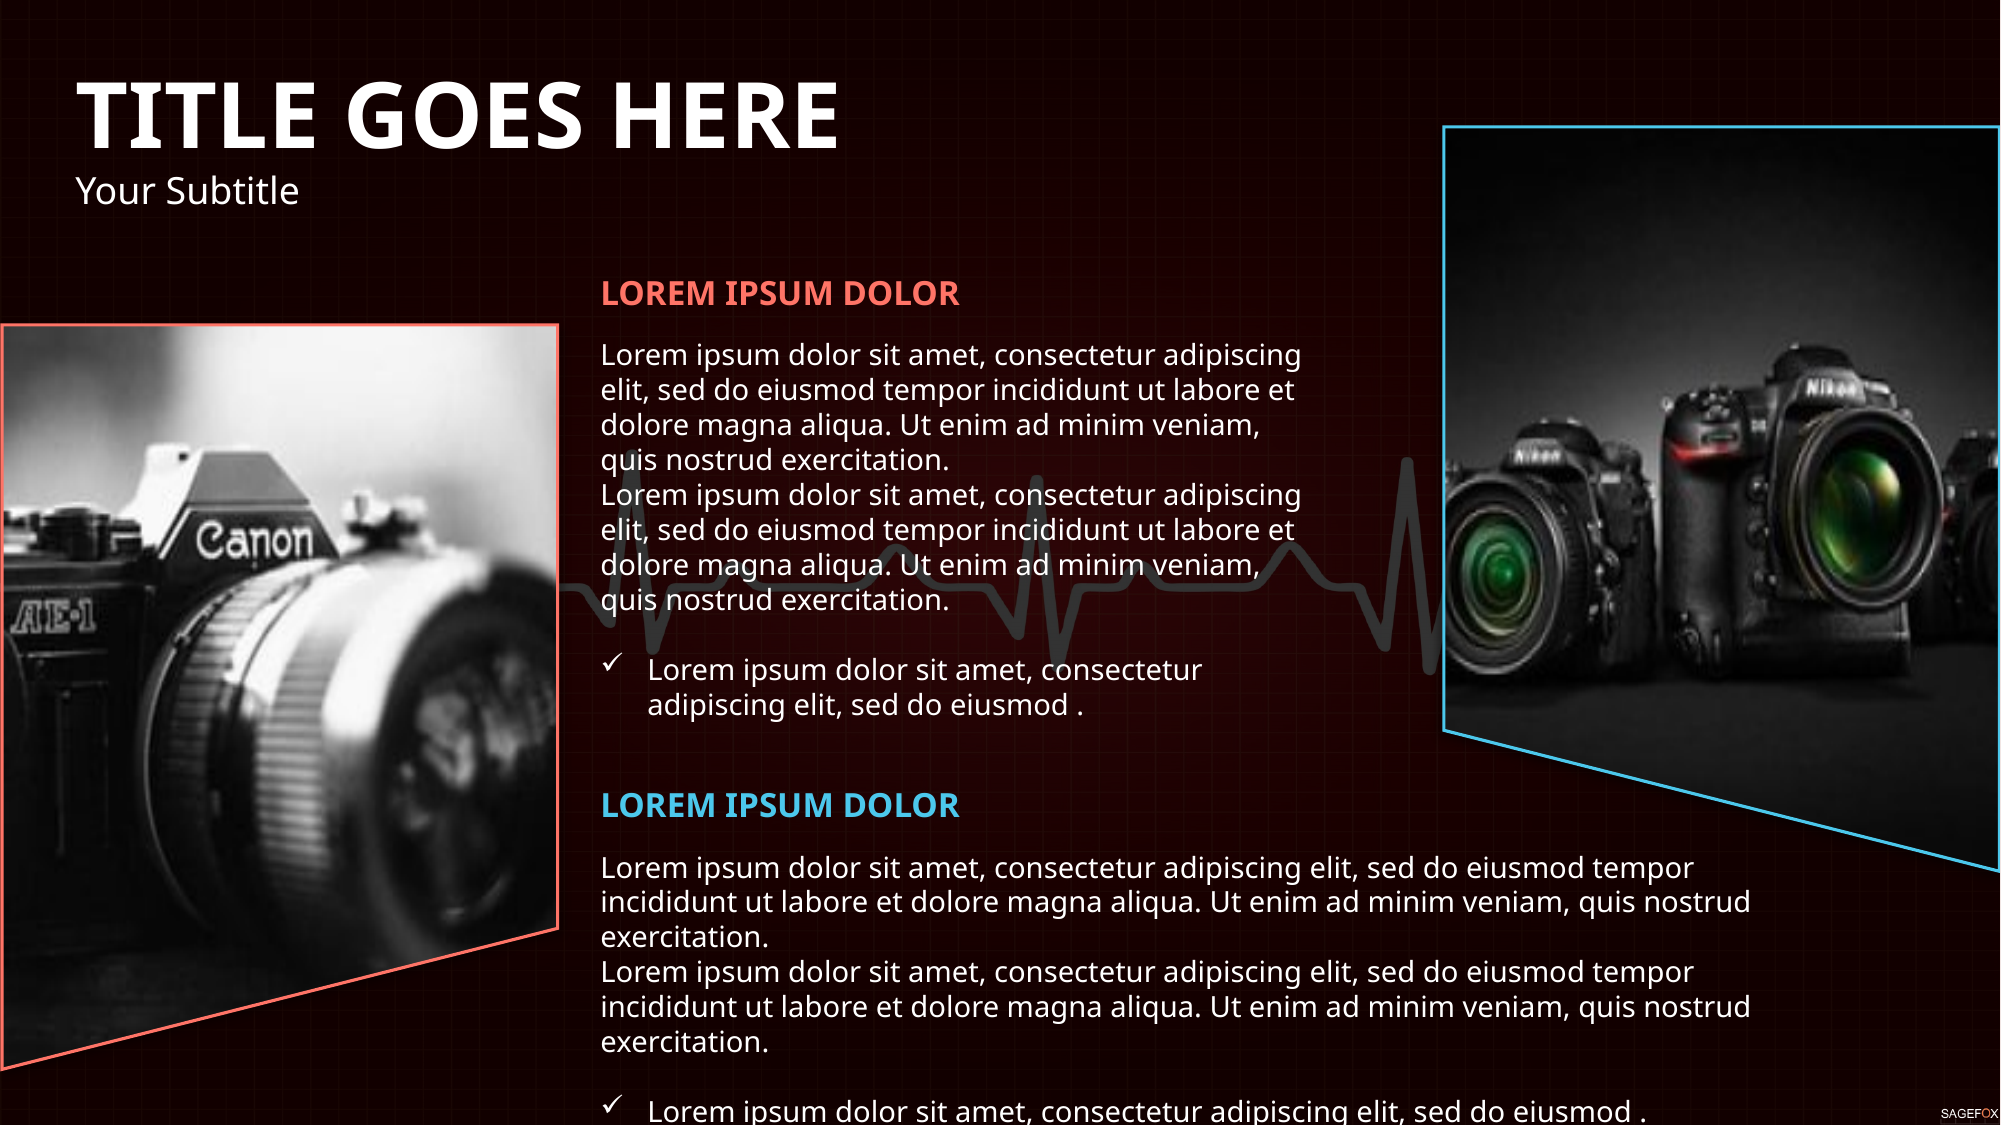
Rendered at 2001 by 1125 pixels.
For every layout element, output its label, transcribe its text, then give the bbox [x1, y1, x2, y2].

text_box TITLE GOES HERE Your Subtitle [60, 49, 1036, 220]
text_box LOREM IPSUM DOLOR Lorem ipsum dolor sit amet, consectetur adipiscing elit, sed do eiusmod tempor incididunt ut labore et dolore magna aliqua. Ut enim ad minim veniam, quis nostrud exercitation. Lorem ipsum dolor sit amet, consectetur adipiscing elit, sed do eiusmod tempor incididunt ut labore et dolore magna aliqua. Ut enim ad minim veniam, quis nostrud exercitation. Lorem ipsum dolor sit amet, consectetur adipiscing elit, sed do eiusmod . [585, 776, 1788, 1125]
picture [0, 0, 2001, 1125]
text_box [1442, 125, 2000, 873]
text_box [0, 323, 559, 1071]
text_box LOREM IPSUM DOLOR Lorem ipsum dolor sit amet, consectetur adipiscing elit, sed do eiusmod tempor incididunt ut labore et dolore magna aliqua. Ut enim ad minim veniam, quis nostrud exercitation. Lorem ipsum dolor sit amet, consectetur adipiscing elit, sed do eiusmod tempor incididunt ut labore et dolore magna aliqua. Ut enim ad minim veniam, quis nostrud exercitation. Lorem ipsum dolor sit amet, consectetur adipiscing elit, sed do eiusmod . [585, 264, 1325, 729]
